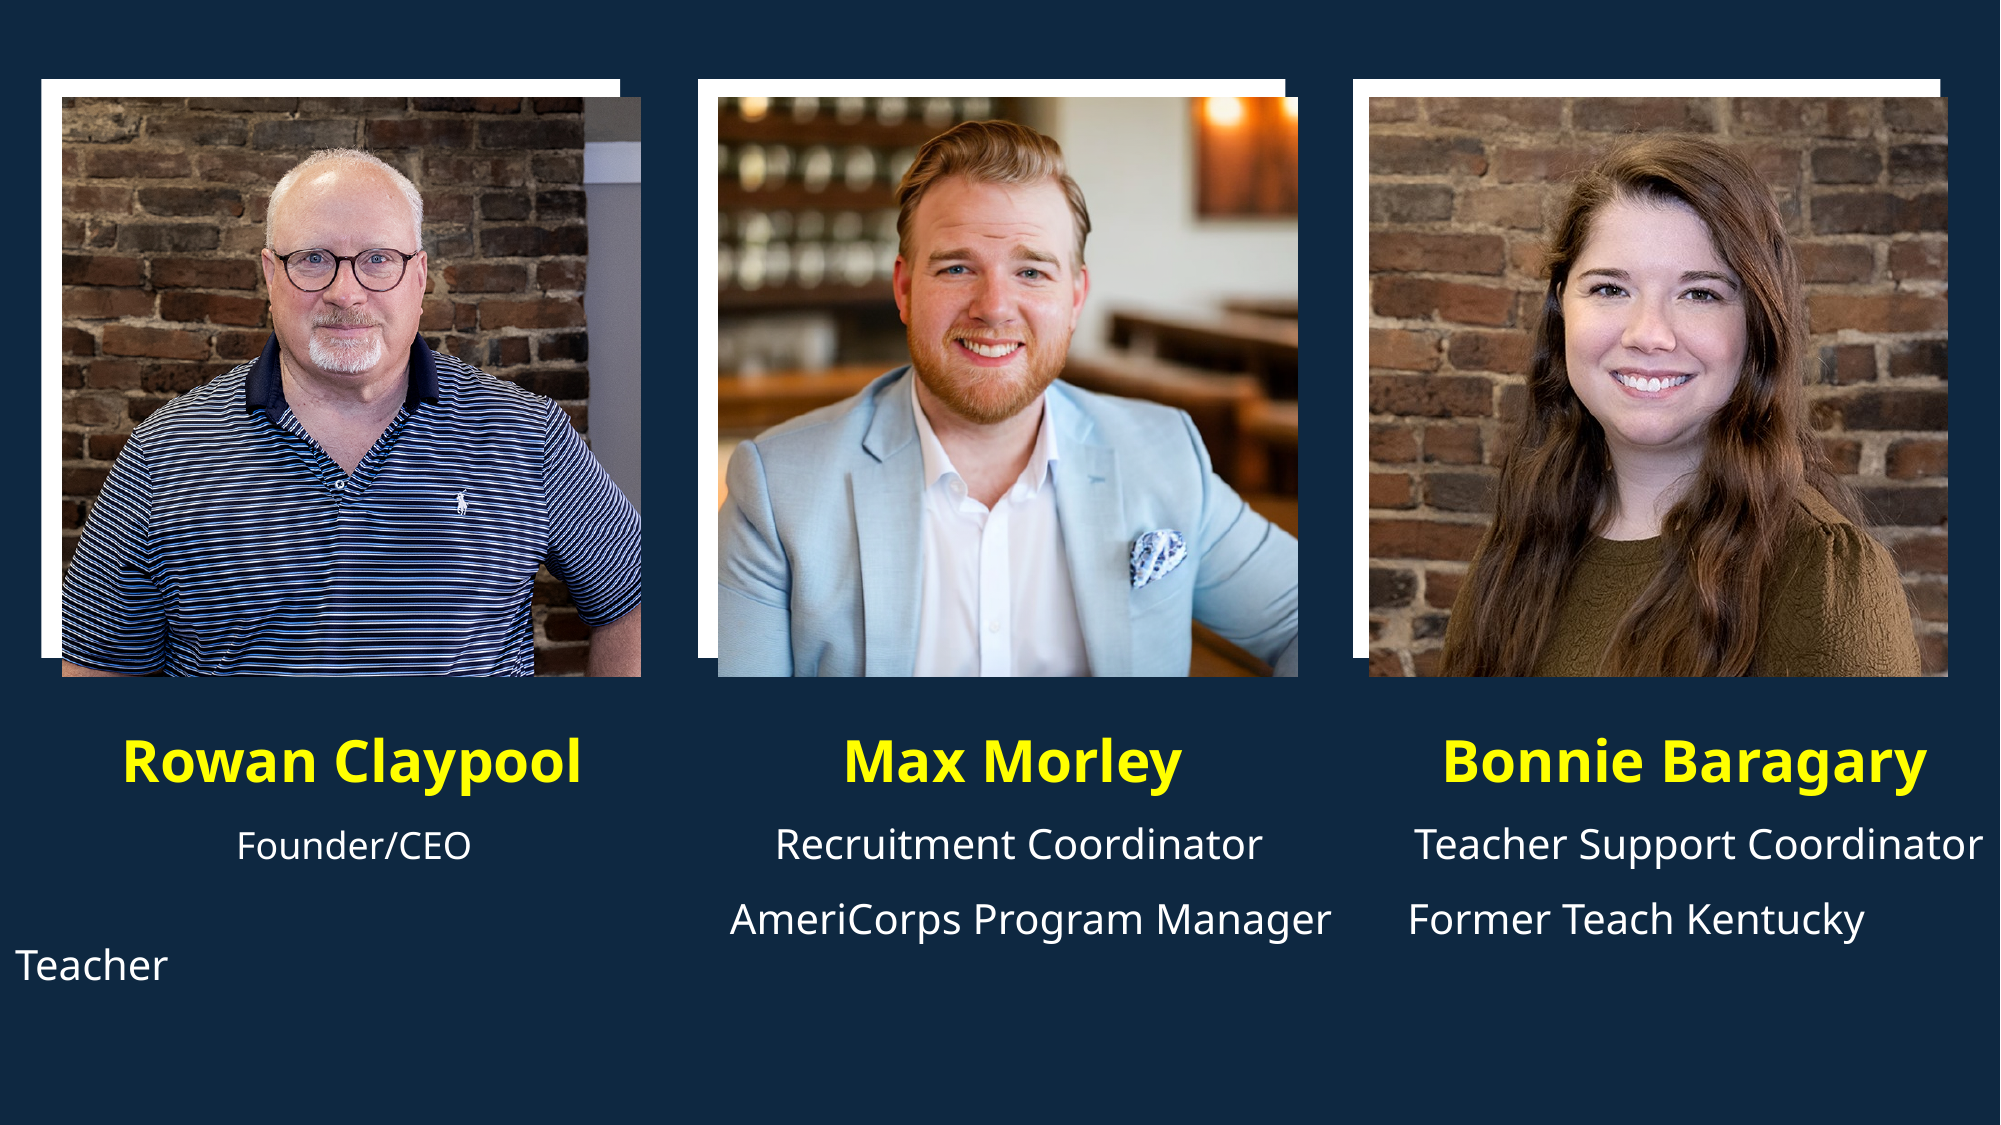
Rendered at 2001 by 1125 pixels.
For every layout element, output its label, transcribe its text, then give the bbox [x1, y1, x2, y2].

text_box [1353, 79, 1941, 658]
text_box [698, 79, 1286, 658]
list Rowan Claypool Max Morley Bonnie Baragary Founder/CEO Recruitment Coordinator Teacher Support Coordinator AmeriCorps Program Manager Former Teach Kentucky Teacher [0, 299, 2000, 1014]
picture [718, 96, 1298, 677]
picture [61, 96, 642, 677]
text_box [41, 79, 621, 658]
picture [1368, 96, 1949, 677]
